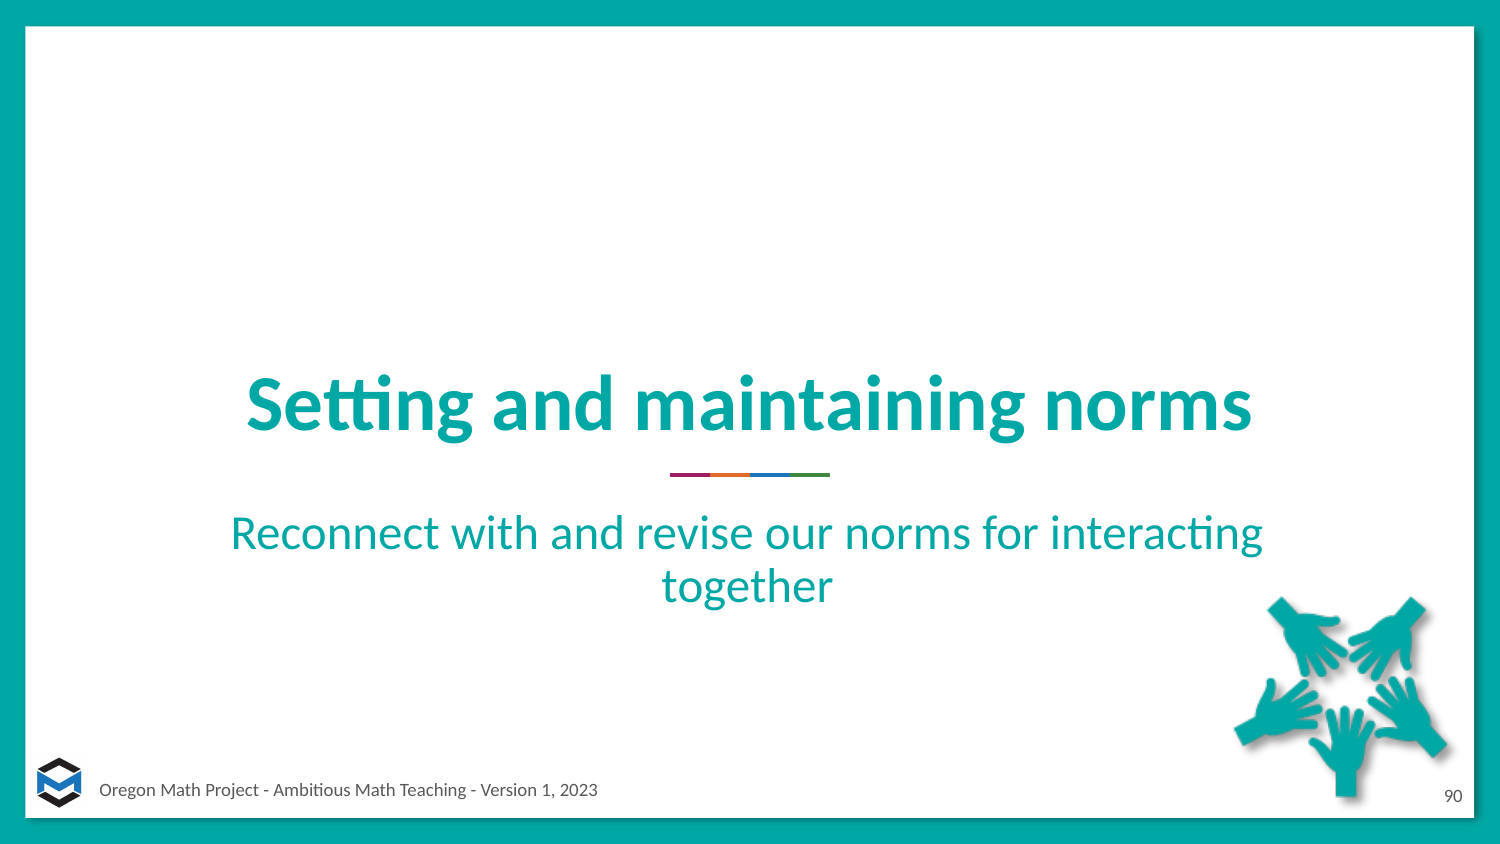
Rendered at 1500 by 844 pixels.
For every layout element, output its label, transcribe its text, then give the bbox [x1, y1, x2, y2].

picture [670, 473, 830, 477]
picture [1224, 579, 1473, 827]
picture [29, 754, 89, 811]
subtitle Reconnect with and revise our norms for interacting together [187, 492, 1313, 601]
title Setting and maintaining norms [187, 159, 1313, 454]
